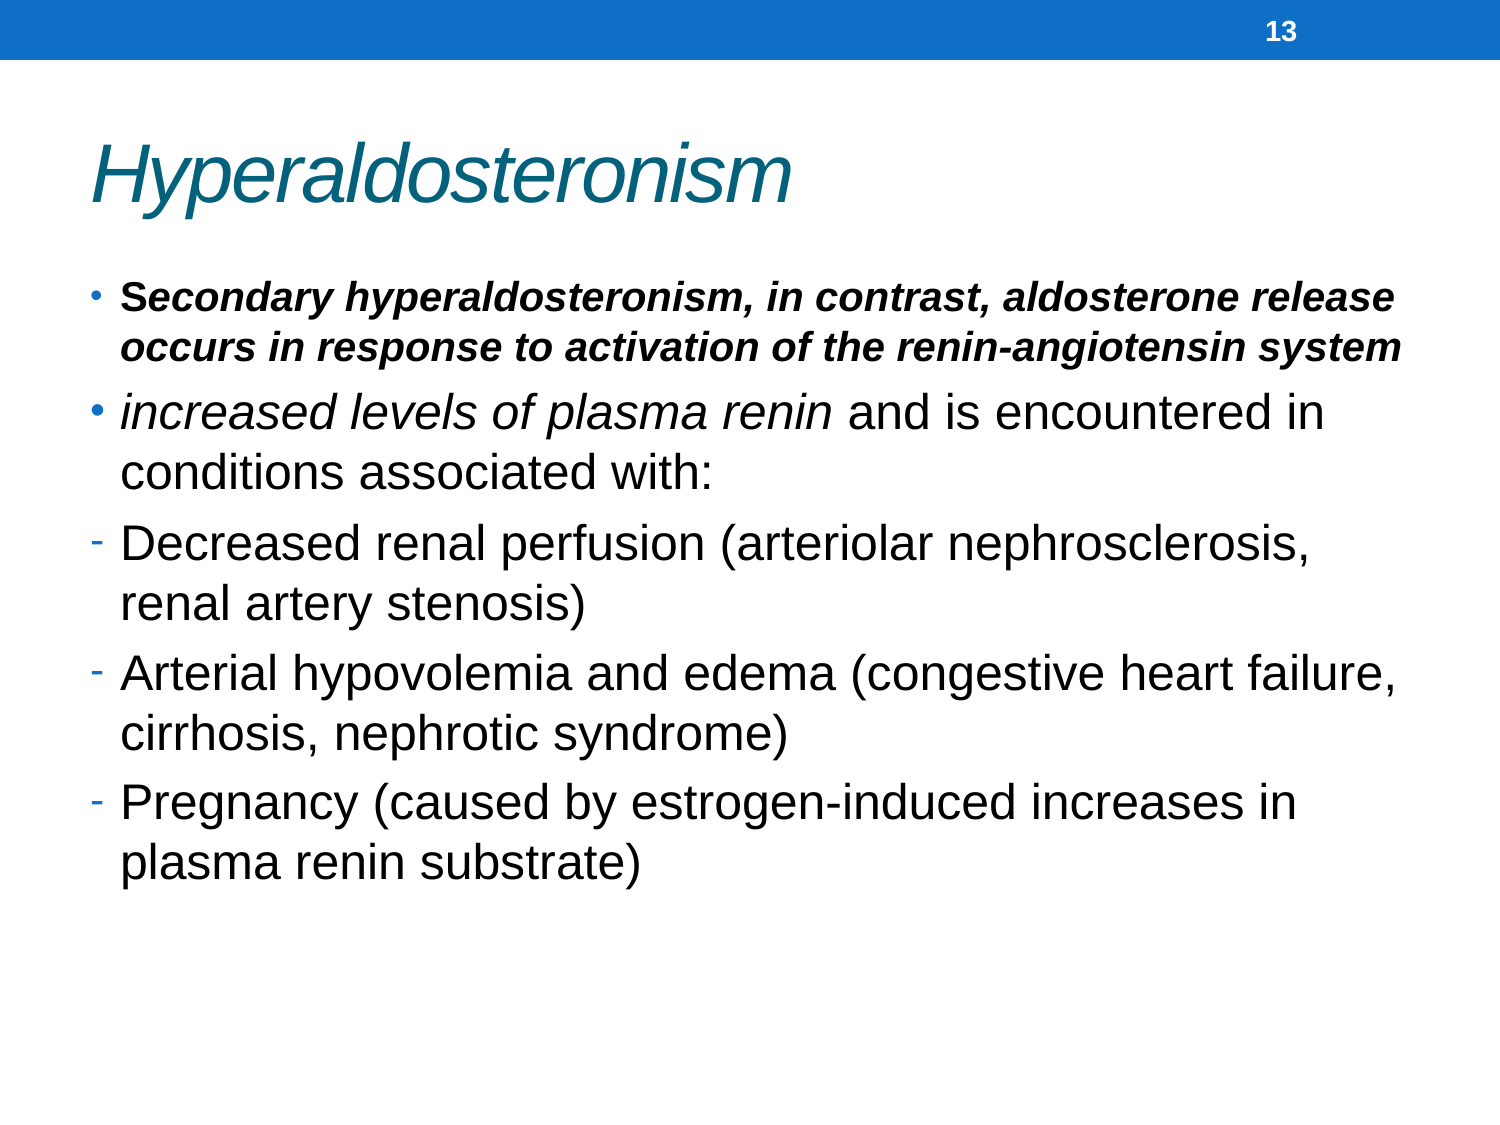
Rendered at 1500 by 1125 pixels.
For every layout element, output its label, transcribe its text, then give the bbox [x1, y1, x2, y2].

slide_number 13 [1250, 3, 1425, 57]
title Hyperaldosteronism [75, 87, 1425, 250]
list Secondary hyperaldosteronism, in contrast, aldosterone release occurs in response to activation of the renin-angiotensin system increased levels of plasma renin and is encountered in conditions associated with: Decreased renal perfusion (arteriolar nephrosclerosis, renal artery stenosis) Arterial hypovolemia and edema (congestive heart failure, cirrhosis, nephrotic syndrome) Pregnancy (caused by estrogen-induced increases in plasma renin substrate) [75, 262, 1425, 1063]
